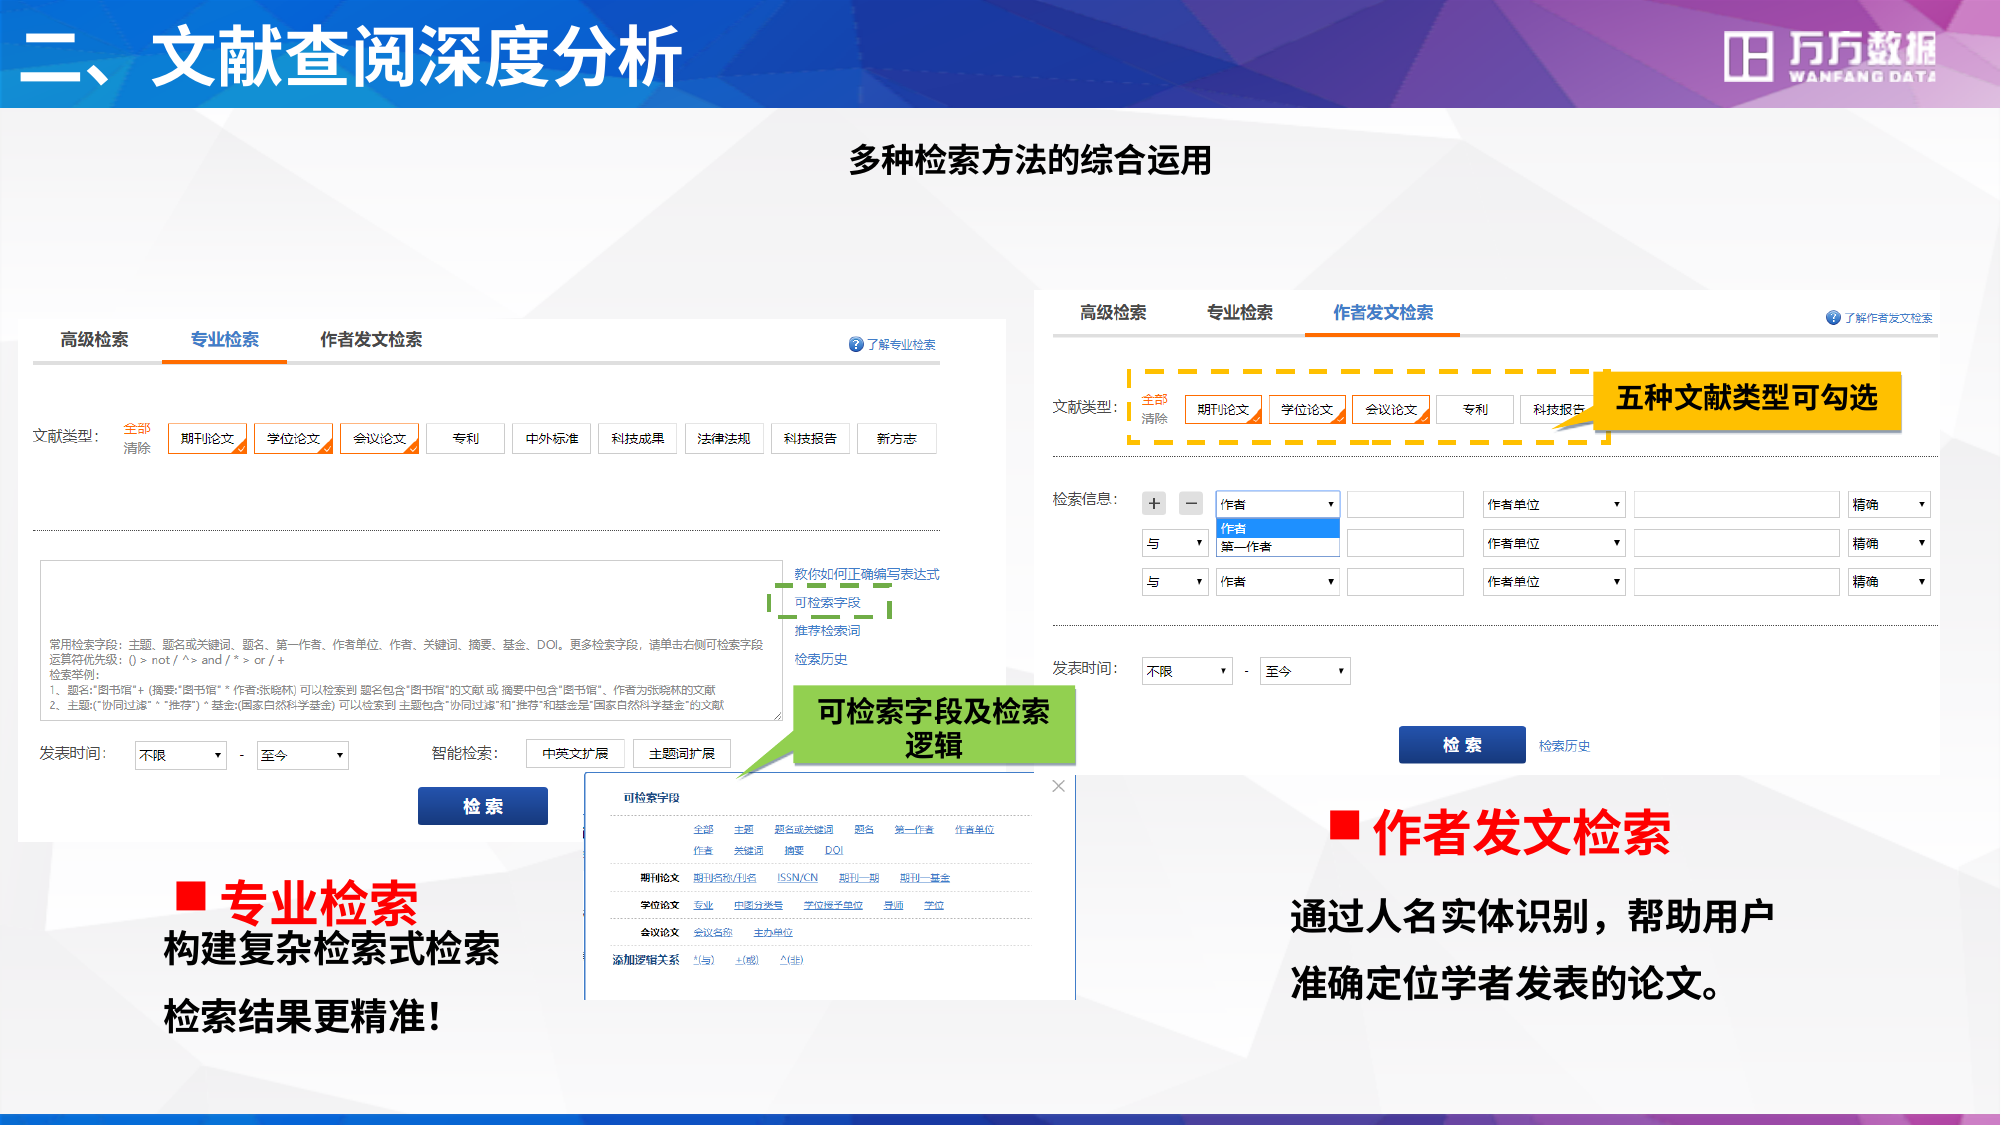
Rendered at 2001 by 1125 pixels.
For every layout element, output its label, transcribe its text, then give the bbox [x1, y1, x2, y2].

text_box 多种检索方法的综合运用 [613, 88, 1449, 187]
picture [0, 0, 2001, 1125]
text_box 作者发文检索 [1311, 775, 1700, 863]
text_box 可检索字段及检索逻辑 [1006, 685, 1034, 764]
text_box 构建复杂检索式检索检索结果更精准！ [148, 895, 532, 1046]
text_box 通过人名实体识别，帮助用户准确定位学者发表的论文。 [1275, 863, 1821, 1013]
text_box 专业检索 [157, 842, 543, 940]
text_box 二、文献查阅深度分析 [2, 7, 764, 102]
